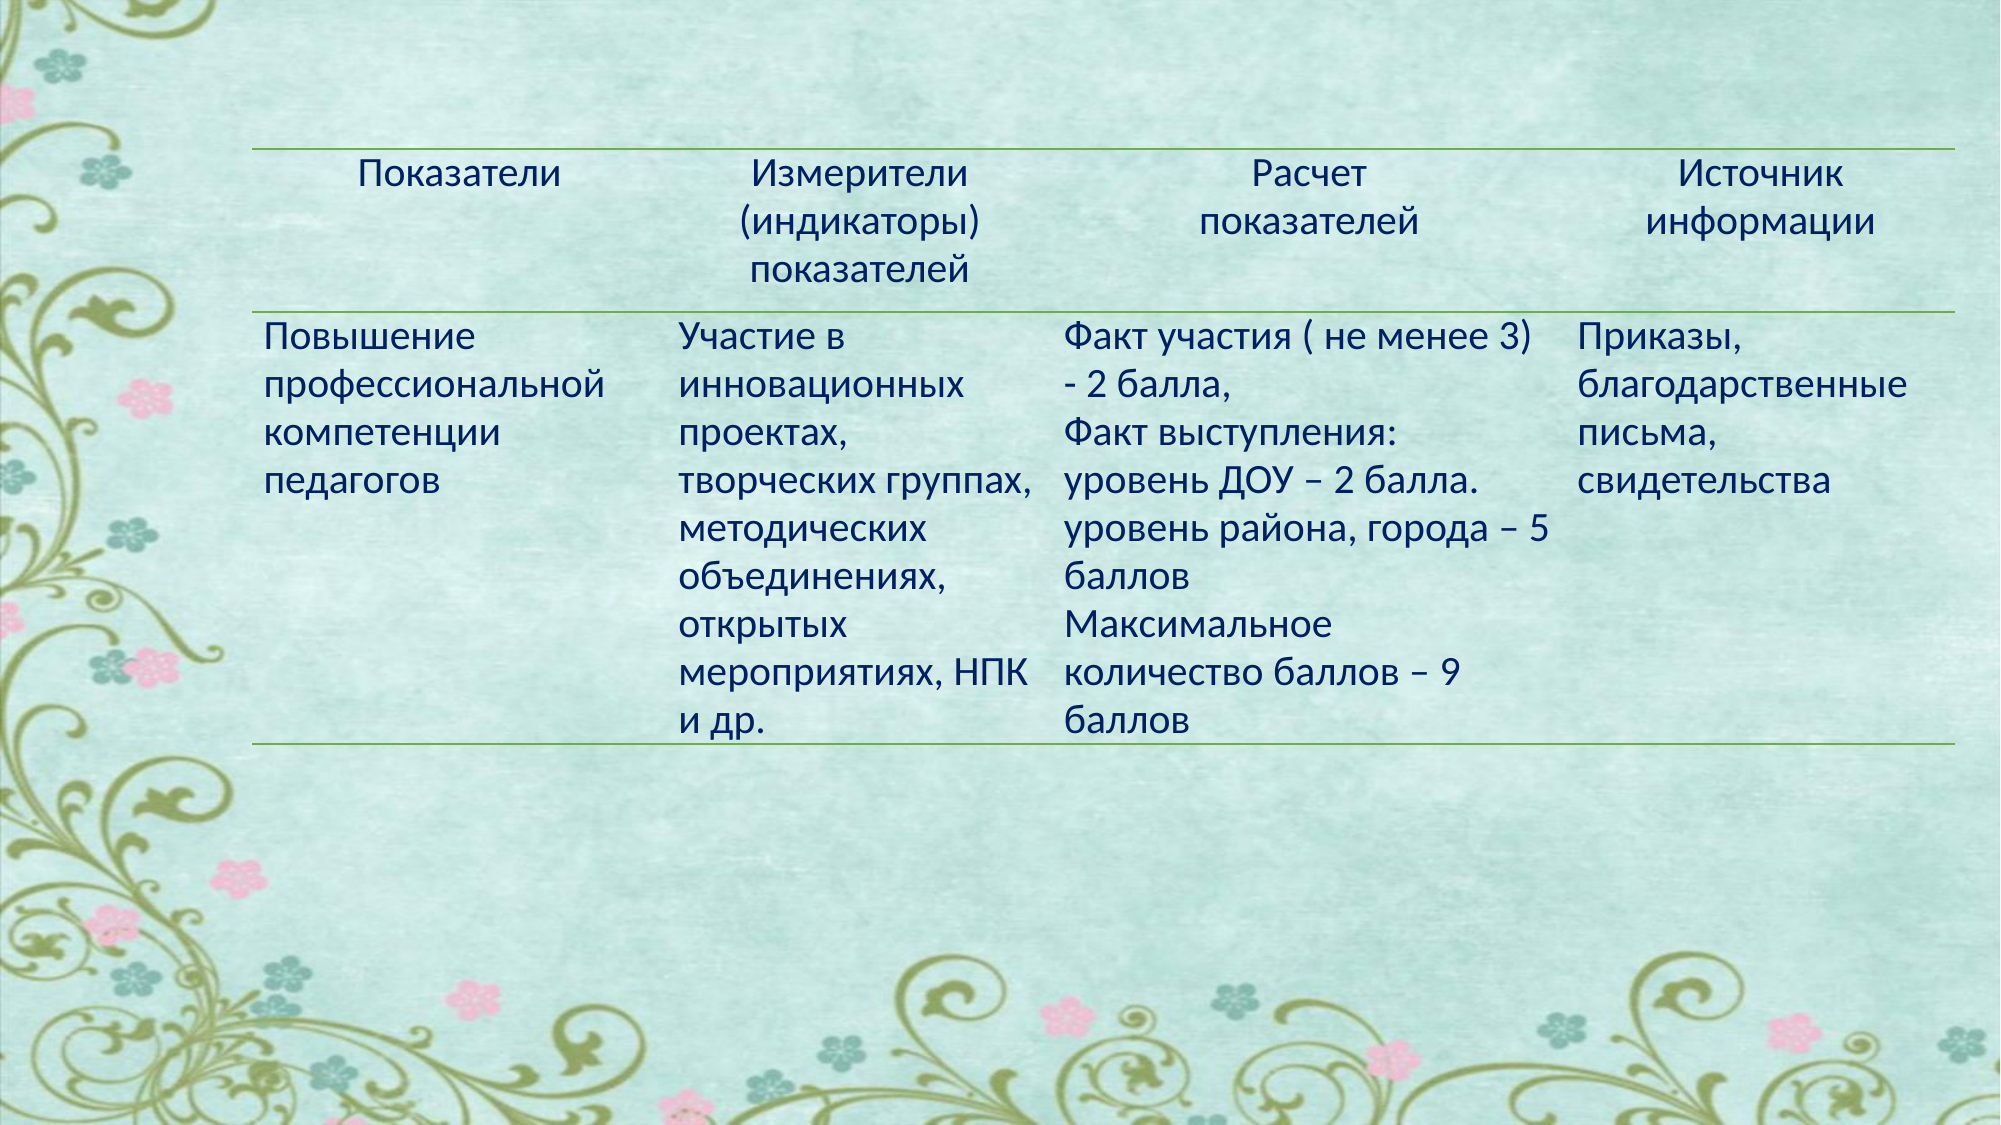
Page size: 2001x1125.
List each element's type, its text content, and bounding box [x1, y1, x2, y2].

table_cell Приказы, благодарственные письма, свидетельства [1566, 313, 1955, 743]
table_cell Повышение профессиональной компетенции педагогов [252, 313, 667, 743]
table_cell Факт участия ( не менее 3) - 2 балла, Факт выступления: уровень ДОУ – 2 балла. уровень района, города – 5 баллов Максимальное количество баллов – 9 баллов [1053, 313, 1566, 743]
table_header Источник информации [1566, 150, 1955, 311]
table_cell Участие в инновационных проектах, творческих группах, методических объединениях, открытых мероприятиях, НПК и др. [667, 313, 1053, 743]
picture [0, 0, 2001, 1125]
table_header Расчет показателей [1053, 150, 1566, 311]
table_header Измерители (индикаторы) показателей [667, 150, 1053, 311]
table_header Показатели [252, 150, 667, 311]
